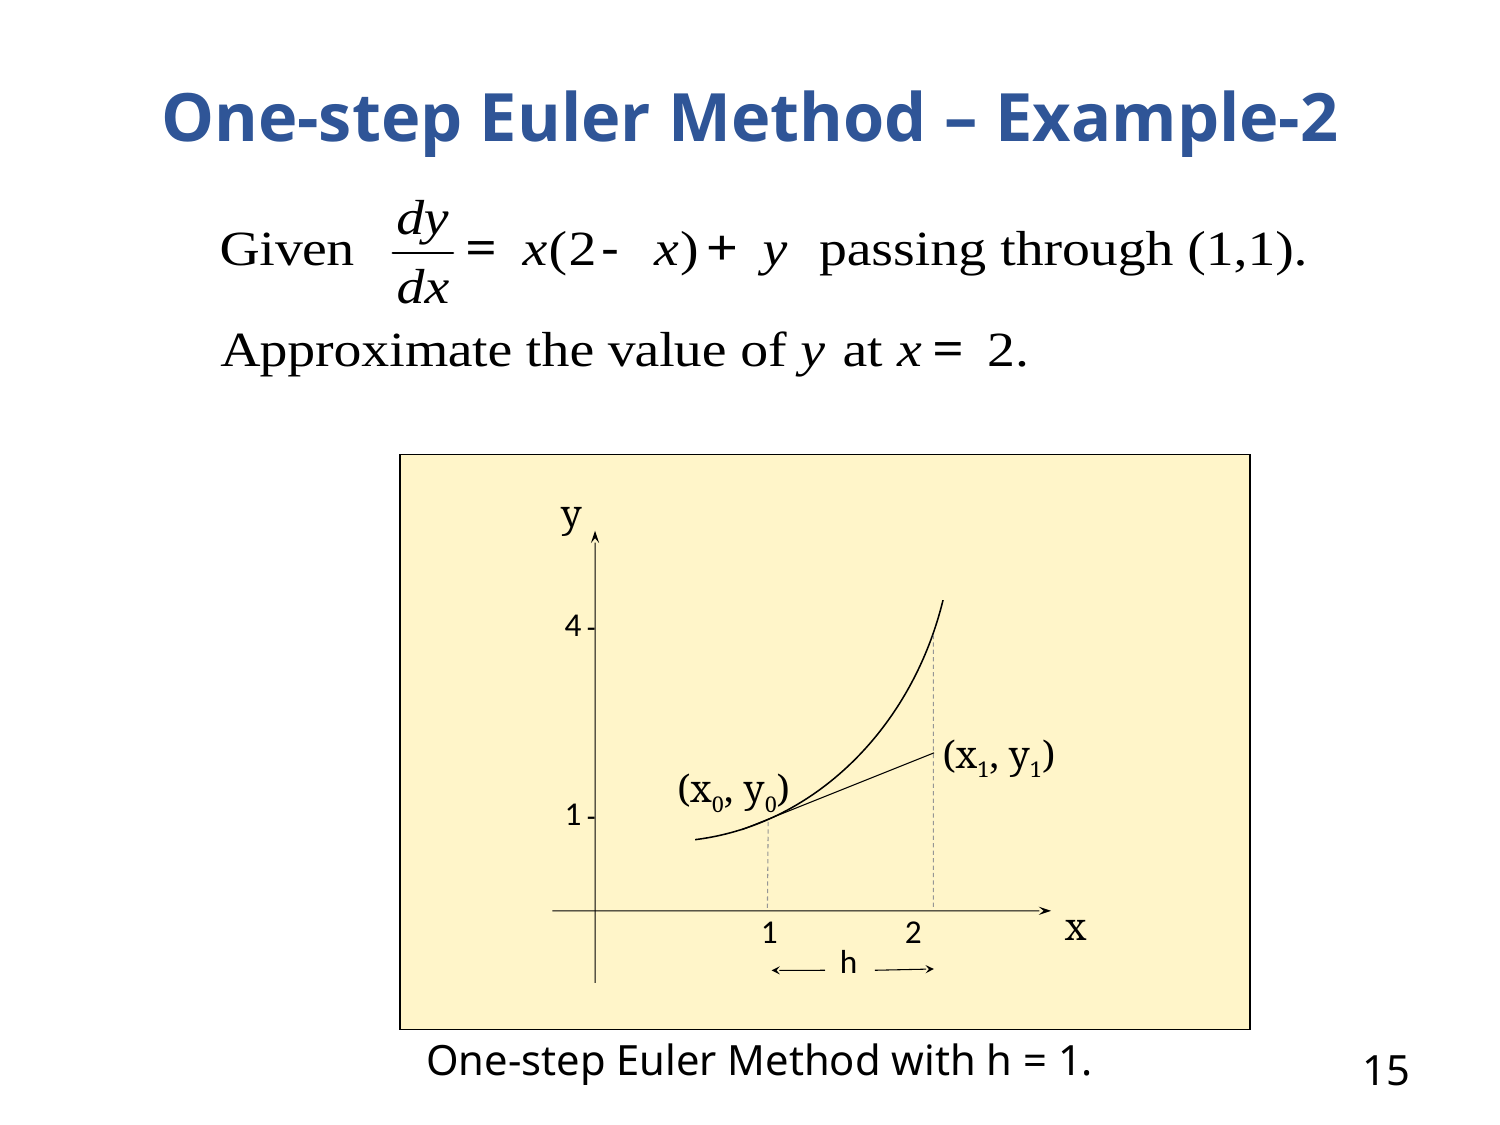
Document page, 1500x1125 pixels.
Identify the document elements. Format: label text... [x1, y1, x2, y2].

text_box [211, 184, 1332, 390]
text_box [399, 454, 1250, 1030]
text_box One-step Euler Method with h = 1. [411, 1030, 1109, 1092]
title One-step Euler Method – Example-2 [75, 45, 1425, 185]
slide_number 15 [1074, 1042, 1425, 1103]
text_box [537, 482, 1106, 993]
